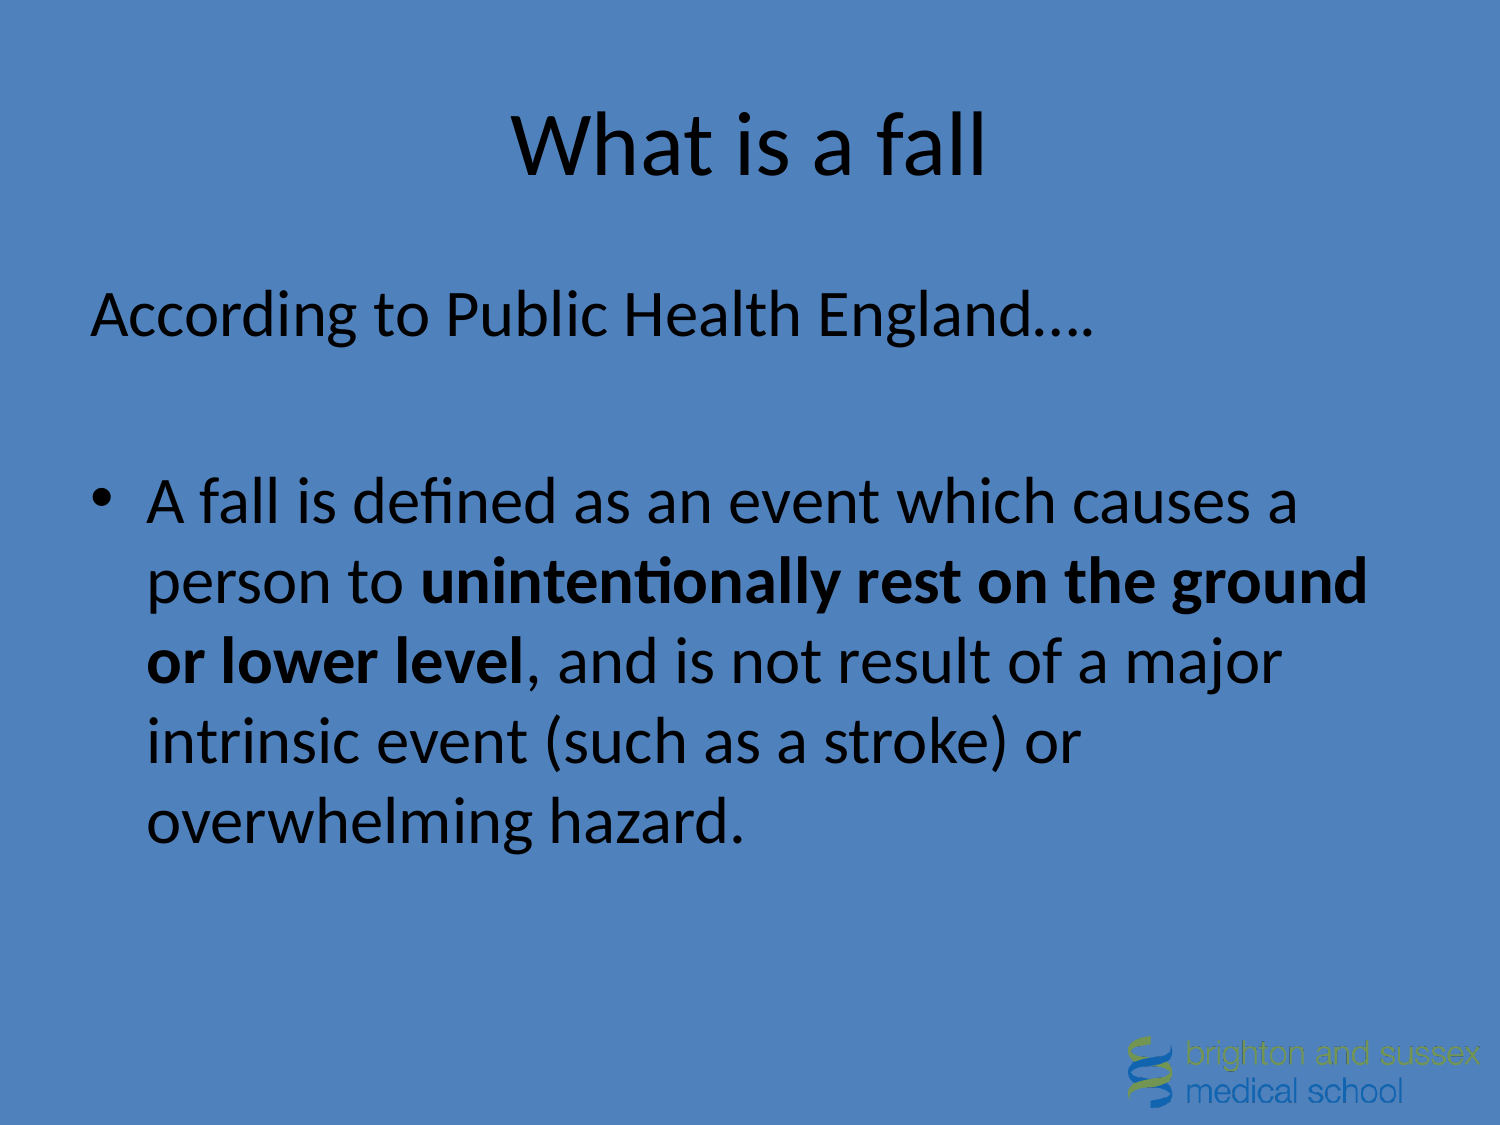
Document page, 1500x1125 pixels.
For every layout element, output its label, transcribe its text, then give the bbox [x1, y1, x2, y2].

title What is a fall [75, 45, 1425, 233]
picture [1128, 1036, 1480, 1108]
list According to Public Health England…. A fall is defined as an event which causes a person to unintentionally rest on the ground or lower level, and is not result of a major intrinsic event (such as a stroke) or overwhelming hazard. [75, 262, 1425, 1005]
